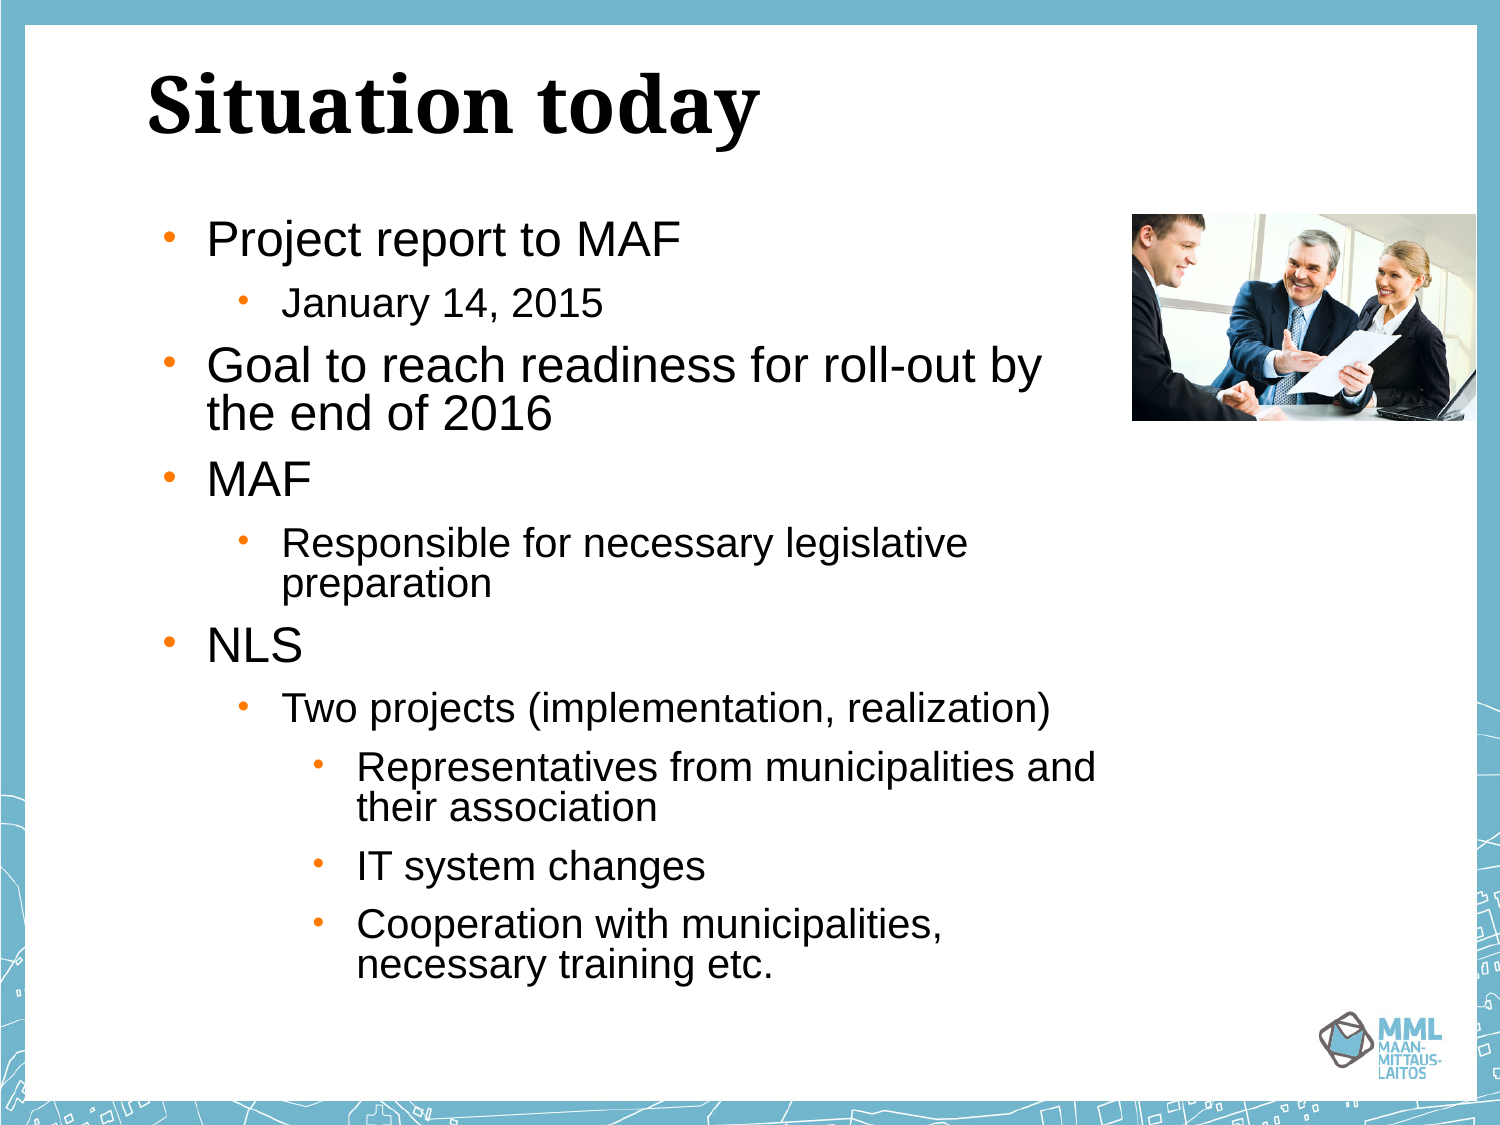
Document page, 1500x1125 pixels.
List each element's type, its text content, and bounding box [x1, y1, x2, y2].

text_box Project report to MAF January 14, 2015 Goal to reach readiness for roll-out by the end of 2016 MAF Responsible for necessary legislative preparation NLS Two projects (implementation, realization) Representatives from municipalities and their association IT system changes Cooperation with municipalities, necessary training etc. [147, 211, 1133, 799]
title Situation today [147, 24, 1361, 150]
picture [0, 0, 1500, 1125]
